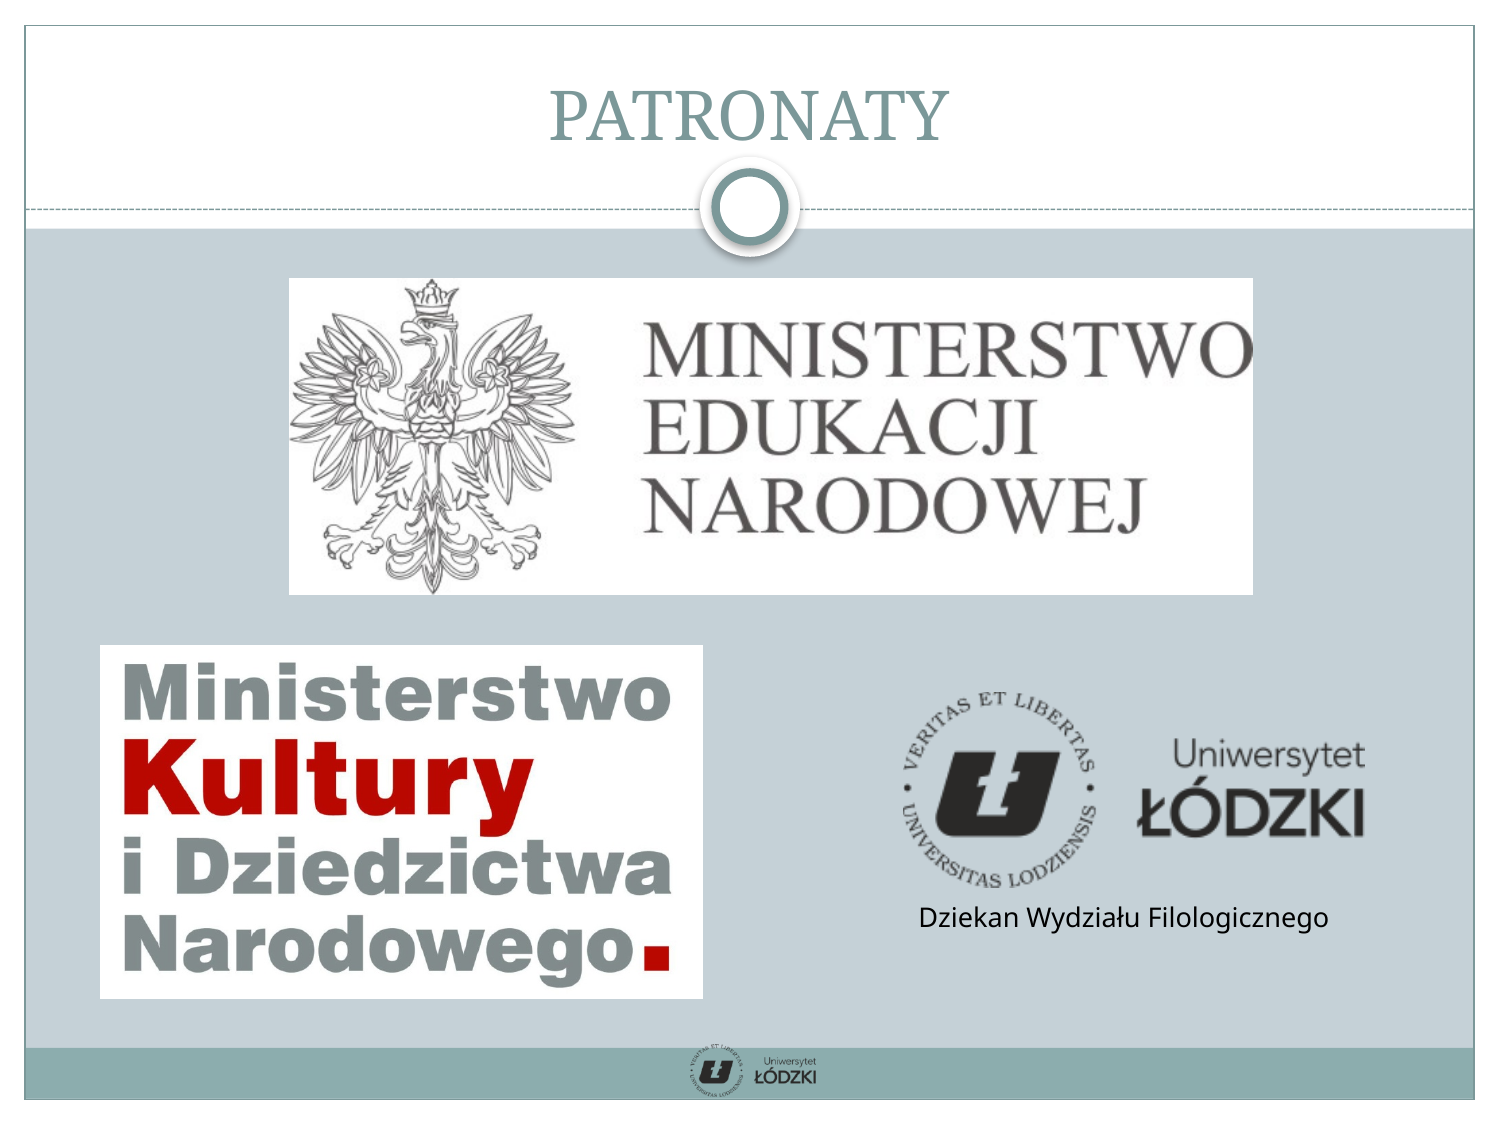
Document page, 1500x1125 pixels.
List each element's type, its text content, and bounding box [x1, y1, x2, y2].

text_box Dziekan Wydziału Filologicznego [903, 893, 1388, 941]
title PATRONATY [49, 37, 1450, 163]
picture [690, 1044, 816, 1098]
picture [288, 278, 1254, 595]
picture [903, 692, 1365, 888]
picture [99, 645, 703, 999]
